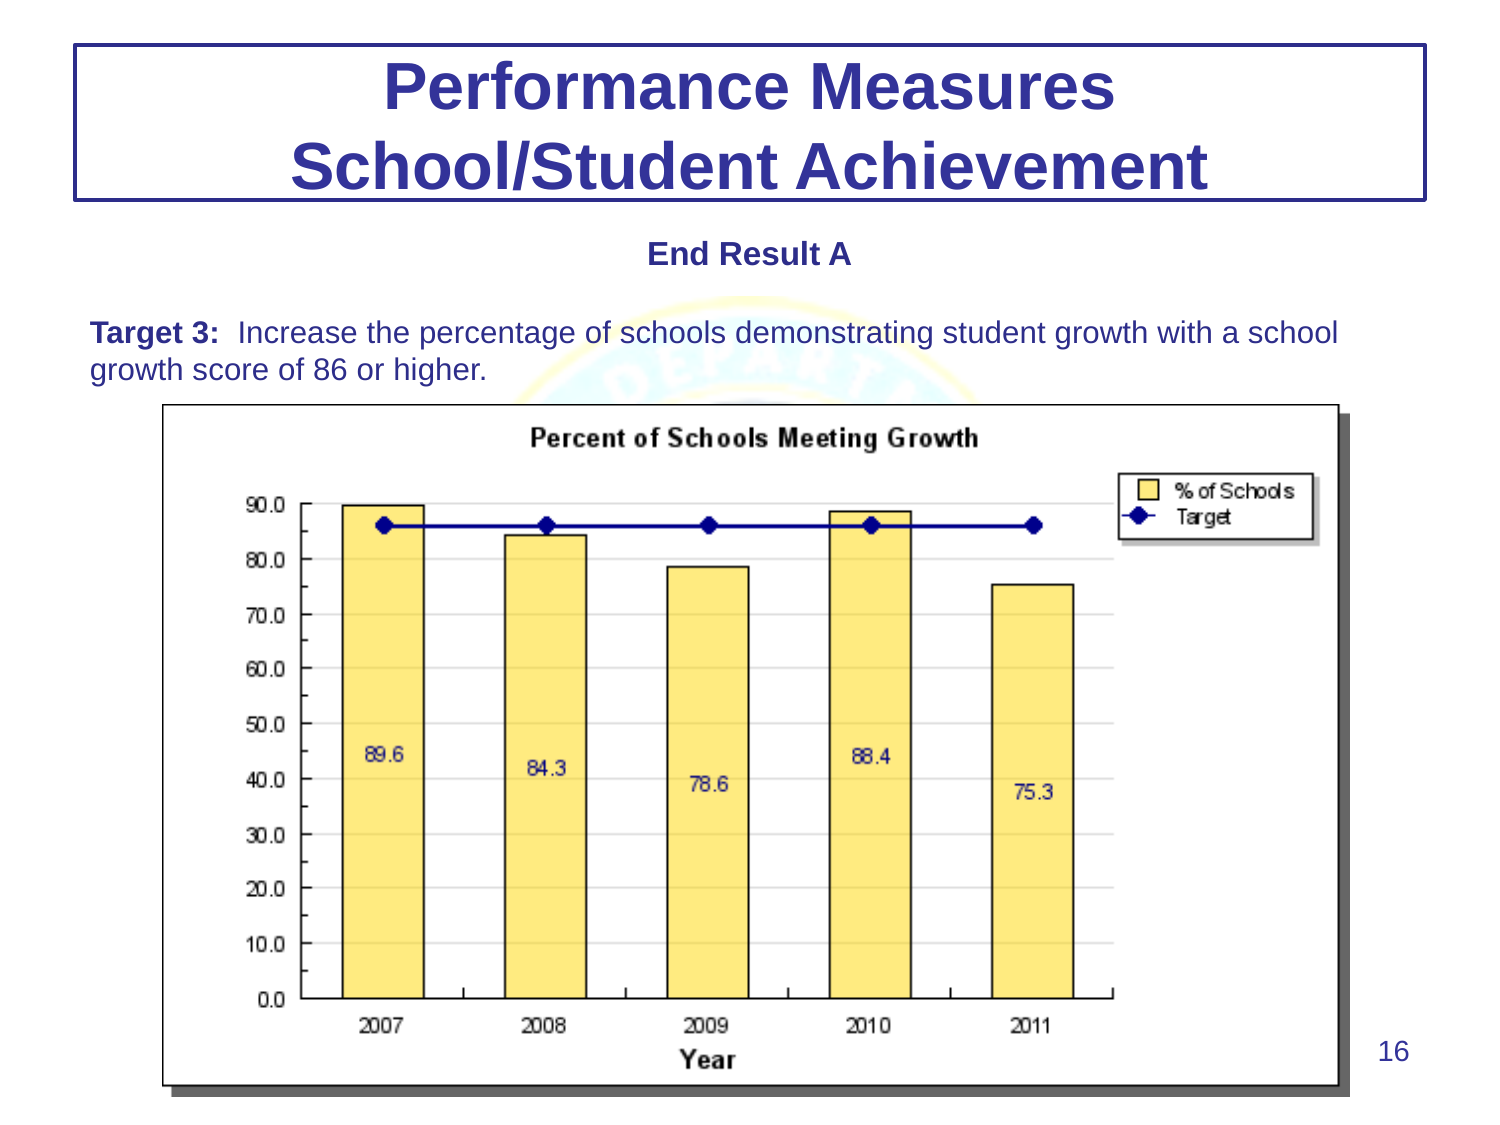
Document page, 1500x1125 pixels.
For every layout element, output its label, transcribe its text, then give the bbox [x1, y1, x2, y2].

text_box End Result A Target 3: Increase the percentage of schools demonstrating student growth with a school growth score of 86 or higher. [74, 224, 1425, 432]
text_box Performance Measures School/Student Achievement [73, 43, 1427, 202]
picture [162, 403, 1351, 1098]
slide_number 16 [1351, 1024, 1426, 1103]
